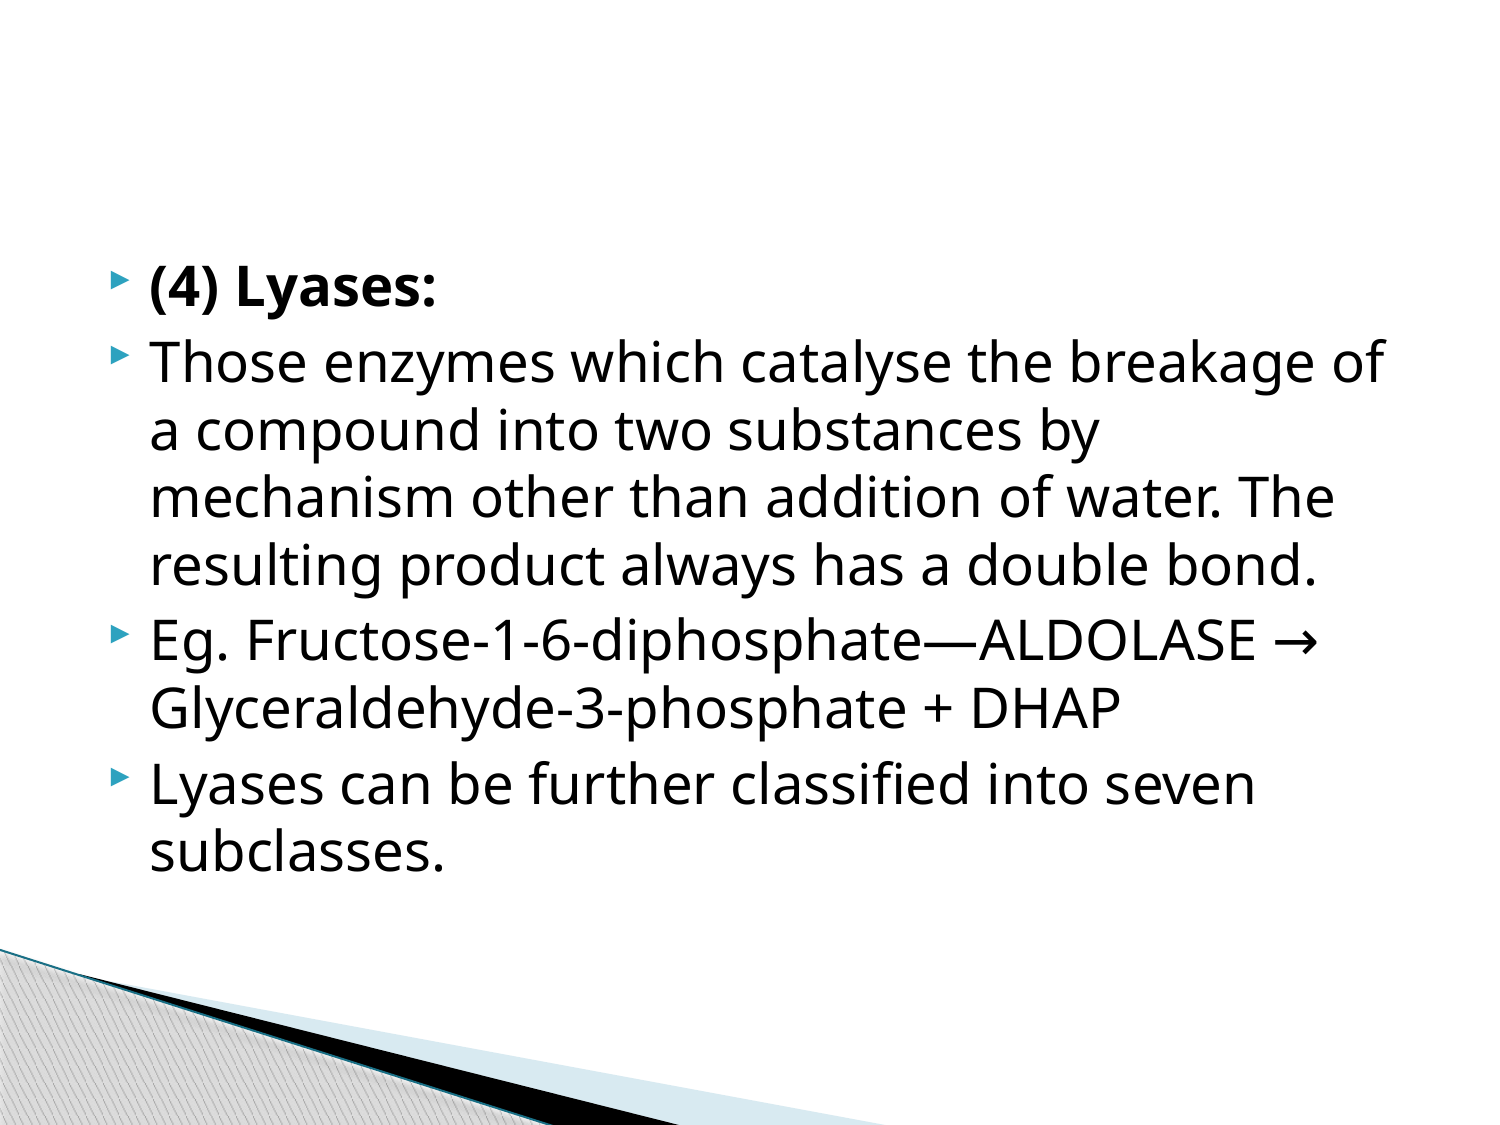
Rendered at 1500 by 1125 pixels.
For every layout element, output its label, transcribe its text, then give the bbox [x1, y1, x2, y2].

list (4) Lyases: Those enzymes which catalyse the breakage of a compound into two substances by mechanism other than addition of water. The resulting product always has a double bond. Eg. Fructose-1-6-diphosphate—ALDOLASE → Glyceraldehyde-3-phosphate + DHAP Lyases can be further classified into seven subclasses. [75, 243, 1425, 986]
